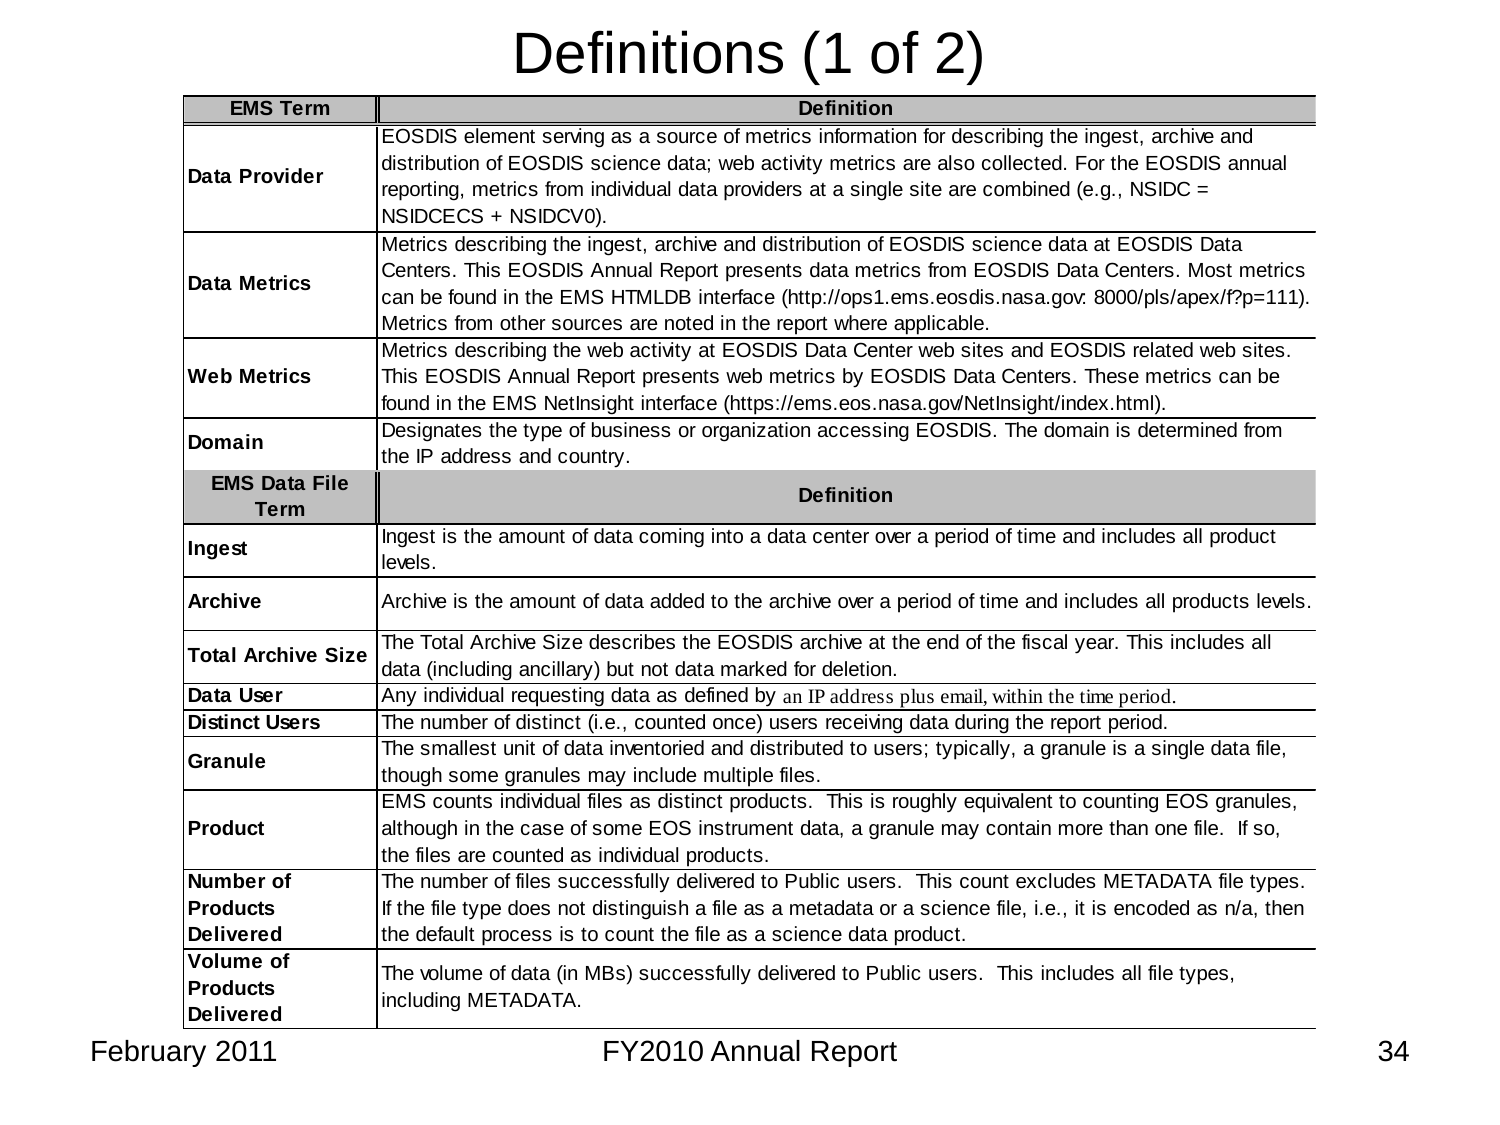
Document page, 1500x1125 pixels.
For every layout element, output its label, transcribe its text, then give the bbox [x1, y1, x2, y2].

slide_number 34 [1074, 1024, 1426, 1103]
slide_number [74, 1024, 426, 1103]
footer FY2010 Annual Report [512, 1039, 988, 1103]
title Definitions (1 of 2) [74, 24, 1426, 76]
picture [182, 94, 1318, 1030]
